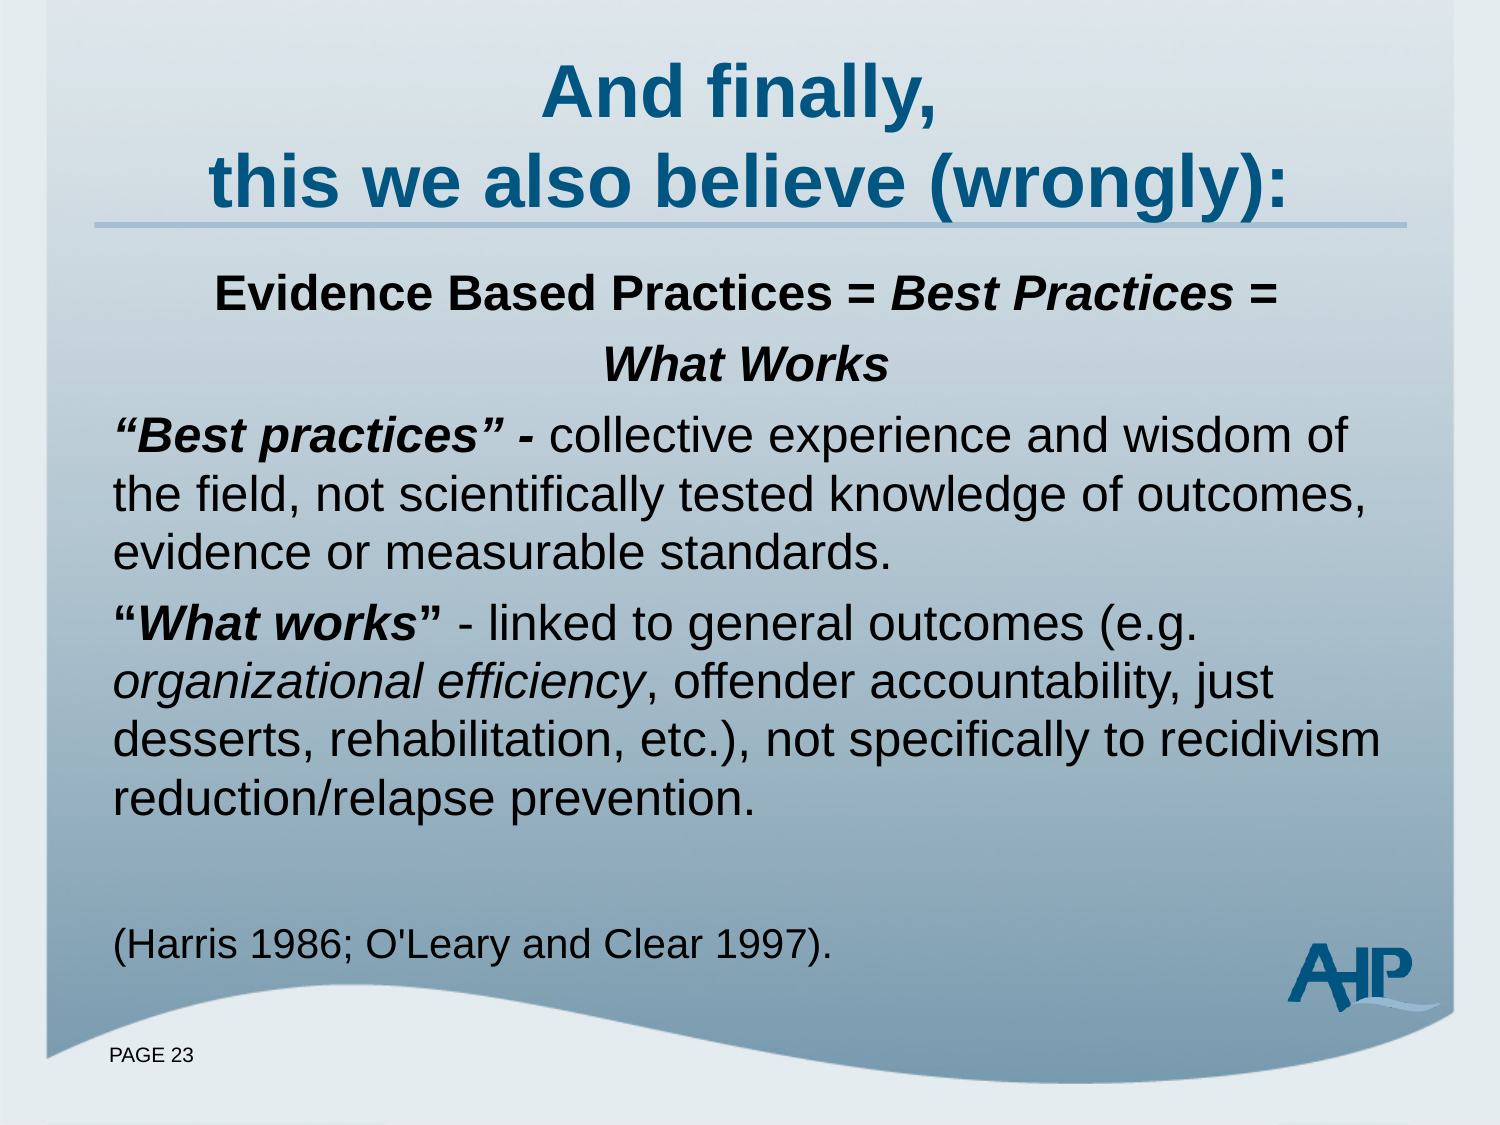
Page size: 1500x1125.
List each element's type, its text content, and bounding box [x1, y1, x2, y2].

list Evidence Based Practices = Best Practices = What Works “Best practices” - collective experience and wisdom of the field, not scientifically tested knowledge of outcomes, evidence or measurable standards. “What works” - linked to general outcomes (e.g. organizational efficiency, offender accountability, just desserts, rehabilitation, etc.), not specifically to recidivism reduction/relapse prevention. (Harris 1986; O'Leary and Clear 1997). [112, 262, 1395, 1005]
picture [0, 0, 1500, 1125]
title And finally, this we also believe (wrongly): [75, 13, 1425, 313]
